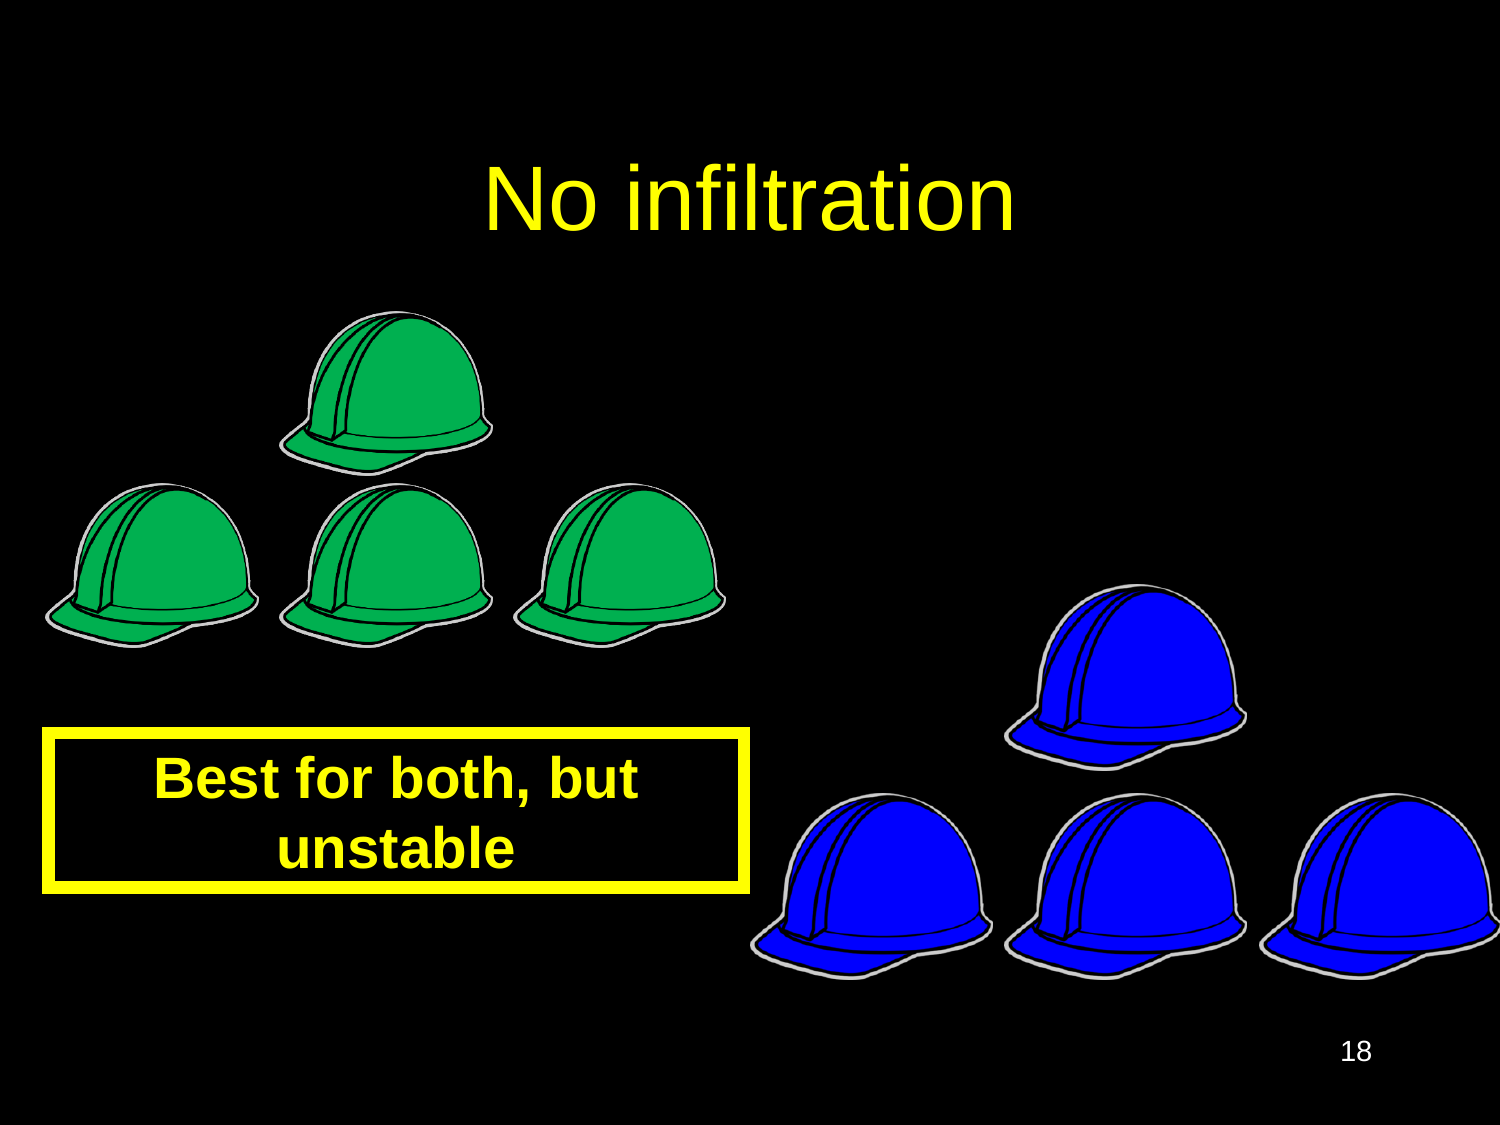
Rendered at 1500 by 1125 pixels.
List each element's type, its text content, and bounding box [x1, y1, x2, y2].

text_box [45, 483, 727, 648]
picture [279, 311, 493, 476]
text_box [749, 792, 1500, 980]
text_box Best for both, but unstable [48, 733, 744, 888]
title No infiltration [112, 99, 1388, 288]
slide_number 18 [1074, 1024, 1388, 1101]
picture [1004, 583, 1248, 772]
